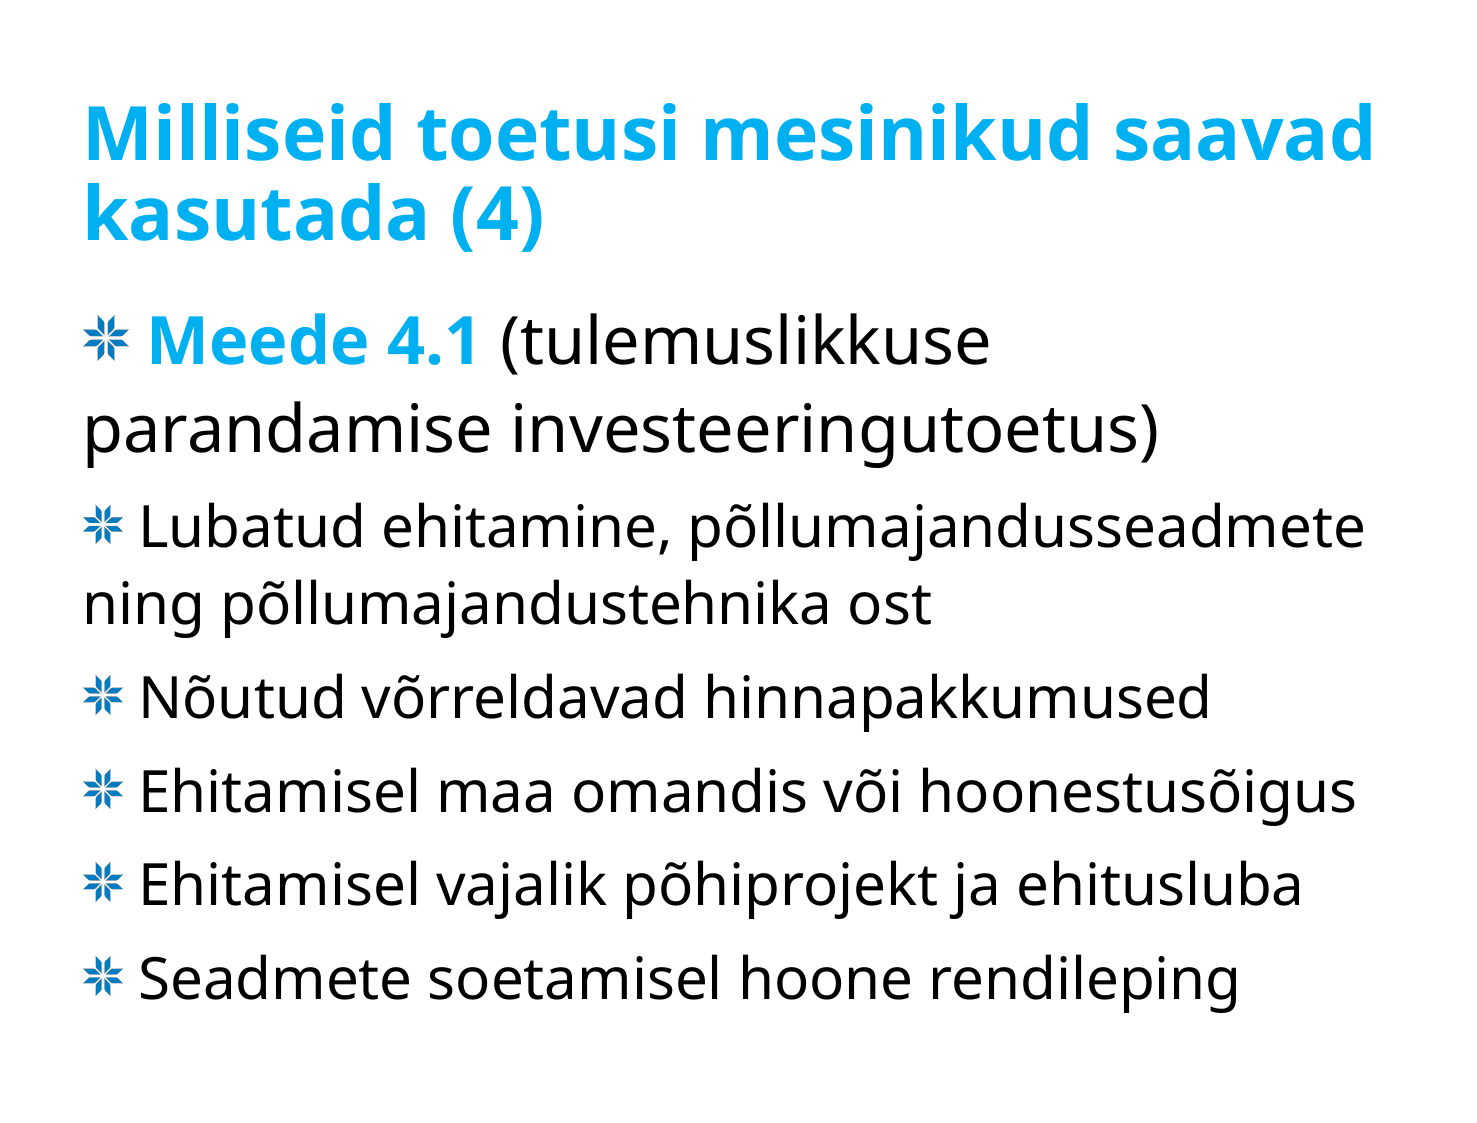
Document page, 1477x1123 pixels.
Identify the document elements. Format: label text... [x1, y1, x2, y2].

picture [82, 314, 130, 362]
picture [82, 504, 124, 545]
title Milliseid toetusi mesinikud saavad kasutada (4) [82, 88, 1382, 266]
picture [82, 861, 124, 903]
list Meede 4.1 (tulemuslikkuse parandamise investeeringutoetus) Lubatud ehitamine, põllumajandusseadmete ning põllumajandustehnika ost Nõutud võrreldavad hinnapakkumused Ehitamisel maa omandis või hoonestusõigus Ehitamisel vajalik põhiprojekt ja ehitusluba Seadmete soetamisel hoone rendileping [82, 290, 1382, 1031]
picture [82, 768, 124, 810]
picture [82, 674, 124, 716]
picture [82, 955, 124, 997]
